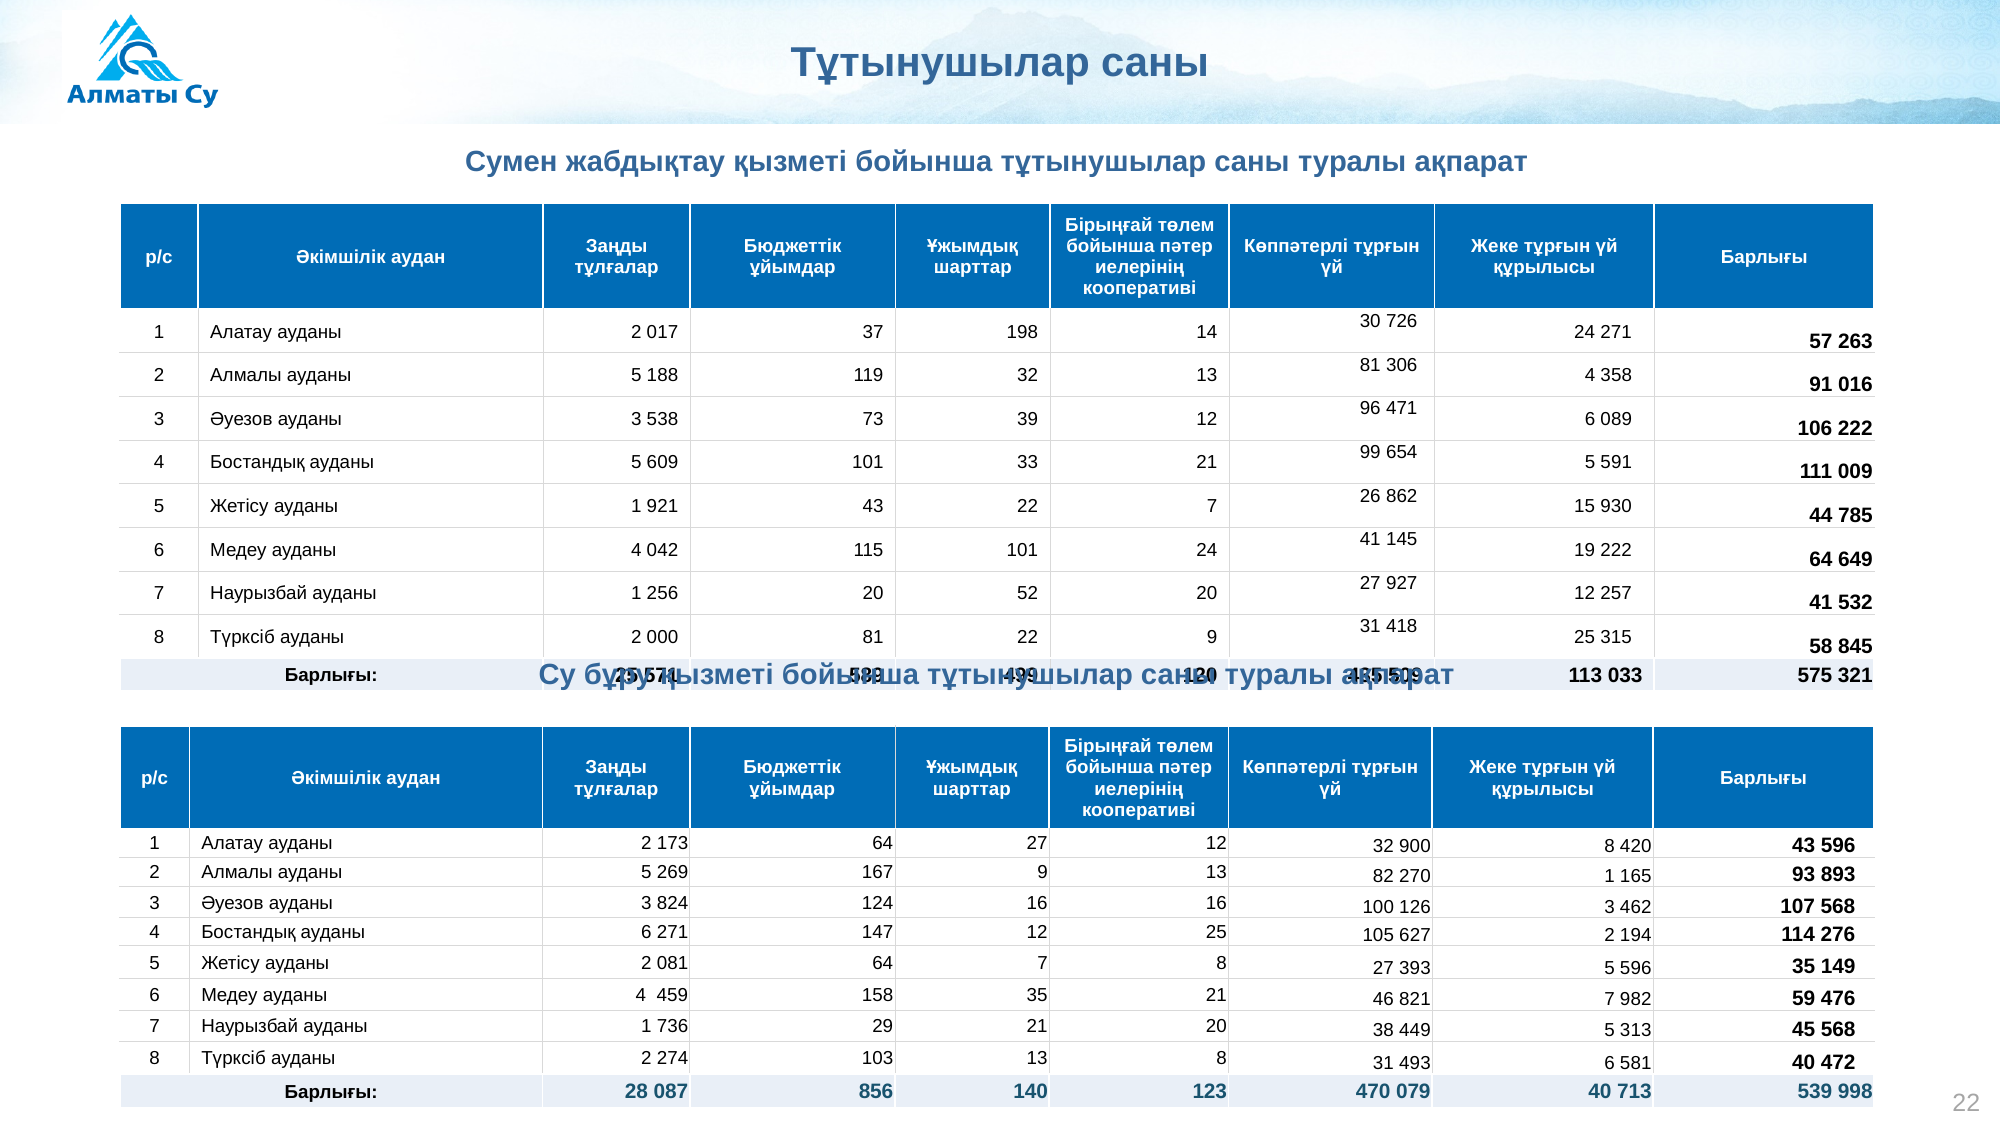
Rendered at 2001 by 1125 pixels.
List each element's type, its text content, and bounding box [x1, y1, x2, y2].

table_cell 5 609 [544, 441, 690, 483]
table_cell 27 [896, 829, 1049, 857]
text_box Су бұру қызметі бойынша тұтынушылар саны туралы ақпарат [119, 647, 1875, 698]
table_cell Алатау ауданы [190, 829, 542, 857]
table_cell 5 313 [1433, 1011, 1653, 1041]
table_cell 93 893 [1654, 858, 1873, 886]
table_cell 6 [121, 528, 198, 571]
table_cell 5 [121, 484, 198, 527]
table_cell 13 [896, 1042, 1049, 1073]
table_header Барлығы [1655, 204, 1873, 308]
table_cell 32 [896, 353, 1050, 396]
table_cell 119 [691, 353, 895, 396]
table_cell 7 [1051, 484, 1229, 527]
table_cell 4 459 [543, 979, 689, 1010]
table_cell Жетісу ауданы [199, 484, 543, 527]
table_header Бюджеттік ұйымдар [691, 727, 895, 828]
table_cell 19 222 [1435, 528, 1654, 571]
table_header р/с [121, 727, 189, 828]
table_header Көппәтерлі тұрғын үй [1230, 204, 1434, 308]
table_cell 4 042 [544, 528, 690, 571]
table_cell 124 [690, 887, 895, 917]
table_cell 26 862 [1230, 484, 1434, 527]
table_cell 81 [691, 615, 895, 647]
table_cell 2 [121, 353, 198, 396]
table_cell 20 [1050, 1011, 1228, 1041]
table_cell 114 276 [1654, 918, 1873, 945]
table_cell 115 [691, 528, 895, 571]
table_cell 16 [1050, 887, 1228, 917]
table_cell 5 269 [543, 858, 689, 886]
table_cell Алатау ауданы [199, 310, 543, 352]
table_header Барлығы [1654, 727, 1873, 828]
table_cell 8 [121, 1042, 189, 1073]
text_box 22 [1937, 1079, 2000, 1125]
table_cell 100 126 [1229, 887, 1432, 917]
table_cell 198 [896, 310, 1050, 352]
table_cell 46 821 [1229, 979, 1432, 1010]
table_cell 8 [1050, 1042, 1228, 1073]
table_cell 107 568 [1654, 887, 1873, 917]
table_cell 82 270 [1229, 858, 1432, 886]
table_cell 52 [896, 572, 1050, 614]
table_cell 40 472 [1654, 1042, 1873, 1073]
table_cell 106 222 [1655, 397, 1873, 440]
table_cell 21 [1051, 441, 1229, 483]
table_header Заңды тұлғалар [543, 727, 689, 828]
table_cell 13 [1050, 858, 1228, 886]
table_cell 96 471 [1230, 397, 1434, 440]
table_cell Бостандық ауданы [190, 918, 542, 945]
table_cell 7 [896, 946, 1049, 978]
table_cell 39 [896, 397, 1050, 440]
table_cell 7 [121, 572, 198, 614]
table_cell 101 [896, 528, 1050, 571]
table_cell 1 736 [543, 1011, 689, 1041]
table_cell 5 596 [1433, 946, 1653, 978]
table_cell 4 358 [1435, 353, 1654, 396]
table_cell 21 [896, 1011, 1049, 1041]
table_cell 27 393 [1229, 946, 1432, 978]
table_cell 9 [1051, 615, 1229, 647]
table_cell 12 257 [1435, 572, 1654, 614]
table_cell 12 [1050, 829, 1228, 857]
table_cell 111 009 [1655, 441, 1873, 483]
table_cell 8 [1050, 946, 1228, 978]
table_header Көппәтерлі тұрғын үй [1229, 727, 1431, 828]
table_cell 4 [121, 441, 198, 483]
table_cell 14 [1051, 310, 1229, 352]
table_cell 8 420 [1433, 829, 1653, 857]
table_cell 2 000 [544, 615, 690, 647]
table_cell Наурызбай ауданы [190, 1011, 542, 1041]
table_cell 3 [121, 397, 198, 440]
table_cell 5 591 [1435, 441, 1654, 483]
table_cell 1 256 [544, 572, 690, 614]
table_cell 103 [690, 1042, 895, 1073]
table_cell 140 [896, 1075, 1048, 1107]
picture [0, 0, 2000, 124]
table_cell 8 [121, 615, 198, 647]
table_cell 2 173 [543, 829, 689, 857]
table_header Әкімшілік аудан [190, 727, 542, 828]
table_cell Бостандық ауданы [199, 441, 543, 483]
table_cell 35 [896, 979, 1049, 1010]
table_cell 21 [1050, 979, 1228, 1010]
table_cell 41 532 [1655, 572, 1873, 614]
table_cell Наурызбай ауданы [199, 572, 543, 614]
table_cell 41 145 [1230, 528, 1434, 571]
table_header Әкімшілік аудан [199, 204, 542, 308]
table_cell 45 568 [1654, 1011, 1873, 1041]
table_cell 1 921 [544, 484, 690, 527]
table_cell Әуезов ауданы [190, 887, 542, 917]
table_cell 15 930 [1435, 484, 1654, 527]
table_cell 6 271 [543, 918, 689, 945]
table_cell 2 274 [543, 1042, 689, 1073]
table_cell 59 476 [1654, 979, 1873, 1010]
table_cell 123 [1050, 1075, 1228, 1107]
table_cell 3 538 [544, 397, 690, 440]
table_cell 29 [690, 1011, 895, 1041]
table_header Жеке тұрғын үй құрылысы [1433, 727, 1652, 828]
table_cell 32 900 [1229, 829, 1432, 857]
table_cell 2 [121, 858, 189, 886]
table_cell 37 [691, 310, 895, 352]
table_cell 28 087 [543, 1075, 689, 1107]
table_cell 4 [121, 918, 189, 945]
table_cell 539 998 [1654, 1075, 1873, 1107]
table_cell Алмалы ауданы [190, 858, 542, 886]
table_cell 24 271 [1435, 310, 1654, 352]
table_header Ұжымдық шарттар [896, 204, 1049, 308]
table_cell 5 [121, 946, 189, 978]
table_cell 25 315 [1435, 615, 1654, 647]
table_cell 2 194 [1433, 918, 1653, 945]
table_cell 9 [896, 858, 1049, 886]
table_cell 856 [691, 1075, 894, 1107]
table_cell 105 627 [1229, 918, 1432, 945]
table_cell 30 726 [1230, 310, 1434, 352]
table_cell 43 596 [1654, 829, 1873, 857]
table_cell 7 [121, 1011, 189, 1041]
table_cell 470 079 [1229, 1075, 1431, 1107]
table_cell 31 418 [1230, 615, 1434, 647]
table_cell 12 [1051, 397, 1229, 440]
table_cell 58 845 [1655, 615, 1873, 647]
table_cell 43 [691, 484, 895, 527]
table_cell 6 [121, 979, 189, 1010]
table_cell Түрксіб ауданы [199, 615, 543, 647]
table_cell 99 654 [1230, 441, 1434, 483]
table_header Жеке тұрғын үй құрылысы [1435, 204, 1653, 308]
table_cell 64 [690, 829, 895, 857]
table_cell 3 462 [1433, 887, 1653, 917]
table_cell 16 [896, 887, 1049, 917]
table_cell 2 017 [544, 310, 690, 352]
table_cell 147 [690, 918, 895, 945]
table_cell 24 [1051, 528, 1229, 571]
table_header р/с [121, 204, 197, 308]
table_header Ұжымдық шарттар [896, 727, 1048, 828]
table_cell 81 306 [1230, 353, 1434, 396]
table_cell 20 [691, 572, 895, 614]
table_header Бірыңғай төлем бойынша пәтер иелерінің кооперативі [1051, 204, 1228, 308]
table_cell Барлығы: [121, 1075, 542, 1107]
table_cell 40 713 [1433, 1075, 1652, 1107]
table_cell 3 [121, 887, 189, 917]
table_cell Алмалы ауданы [199, 353, 543, 396]
table_cell Әуезов ауданы [199, 397, 543, 440]
table_cell 27 927 [1230, 572, 1434, 614]
table_cell 158 [690, 979, 895, 1010]
table_cell 7 982 [1433, 979, 1653, 1010]
text_box Сумен жабдықтау қызметі бойынша тұтынушылар саны туралы ақпарат [119, 134, 1875, 185]
table_cell 33 [896, 441, 1050, 483]
table_header Заңды тұлғалар [544, 204, 689, 308]
table_cell 20 [1051, 572, 1229, 614]
table_cell 31 493 [1229, 1042, 1432, 1073]
table_cell Түрксіб ауданы [190, 1042, 542, 1073]
table_cell 12 [896, 918, 1049, 945]
table_cell Медеу ауданы [199, 528, 543, 571]
table_cell 5 188 [544, 353, 690, 396]
table_cell Медеу ауданы [190, 979, 542, 1010]
table_cell 6 089 [1435, 397, 1654, 440]
table_cell 64 [690, 946, 895, 978]
table_cell 101 [691, 441, 895, 483]
table_cell 57 263 [1655, 310, 1873, 352]
table_cell 1 165 [1433, 858, 1653, 886]
table_cell 22 [896, 484, 1050, 527]
table_cell 91 016 [1655, 353, 1873, 396]
table_cell 38 449 [1229, 1011, 1432, 1041]
table_cell 13 [1051, 353, 1229, 396]
table_cell 73 [691, 397, 895, 440]
table_header Бірыңғай төлем бойынша пәтер иелерінің кооперативі [1050, 727, 1228, 828]
table_cell 3 824 [543, 887, 689, 917]
table_cell 25 [1050, 918, 1228, 945]
table_cell 22 [896, 615, 1050, 647]
table_header Бюджеттік ұйымдар [691, 204, 895, 308]
table_cell 2 081 [543, 946, 689, 978]
table_cell 6 581 [1433, 1042, 1653, 1073]
table_cell 35 149 [1654, 946, 1873, 978]
table_cell Жетісу ауданы [190, 946, 542, 978]
table_cell 64 649 [1655, 528, 1873, 571]
table_cell 1 [121, 310, 198, 352]
table_cell 167 [690, 858, 895, 886]
table_cell 44 785 [1655, 484, 1873, 527]
table_cell 1 [121, 829, 189, 857]
